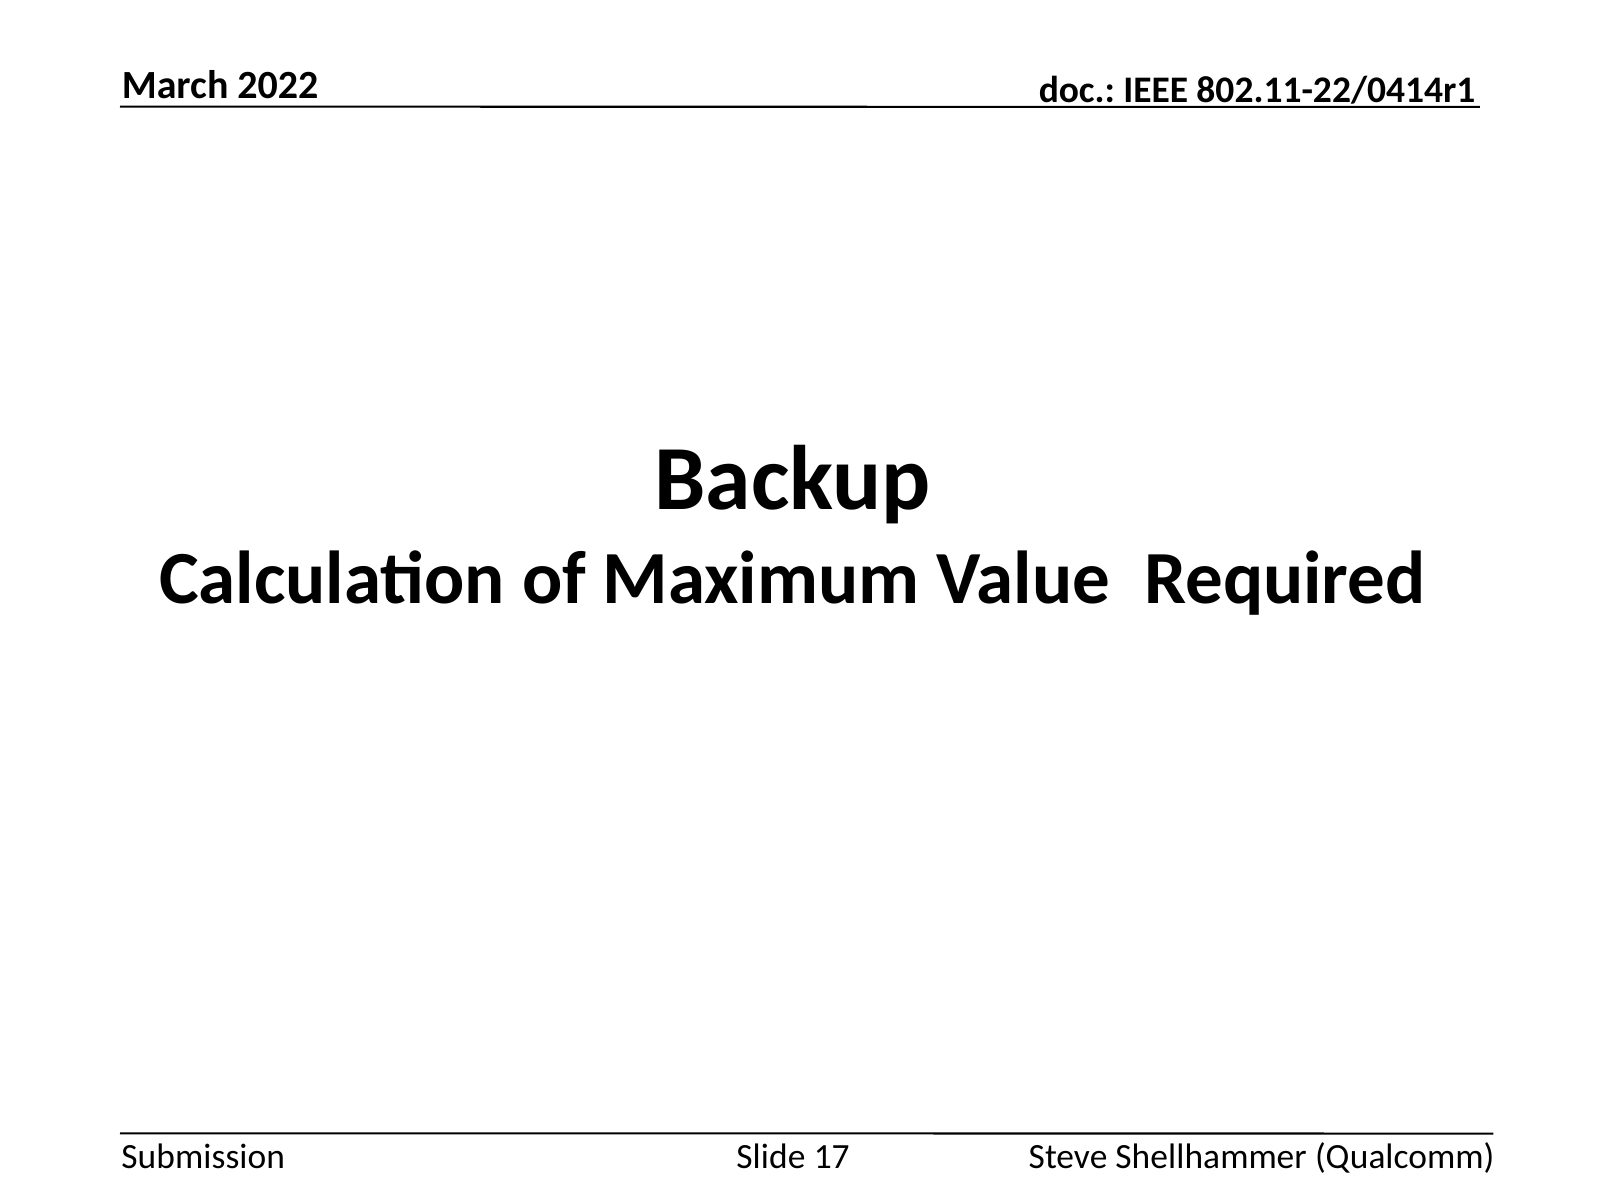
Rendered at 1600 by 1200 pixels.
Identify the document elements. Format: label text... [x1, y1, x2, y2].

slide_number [121, 58, 451, 107]
footer Steve Shellhammer (Qualcomm) [937, 1132, 1495, 1174]
slide_number Slide 17 [733, 1132, 854, 1197]
